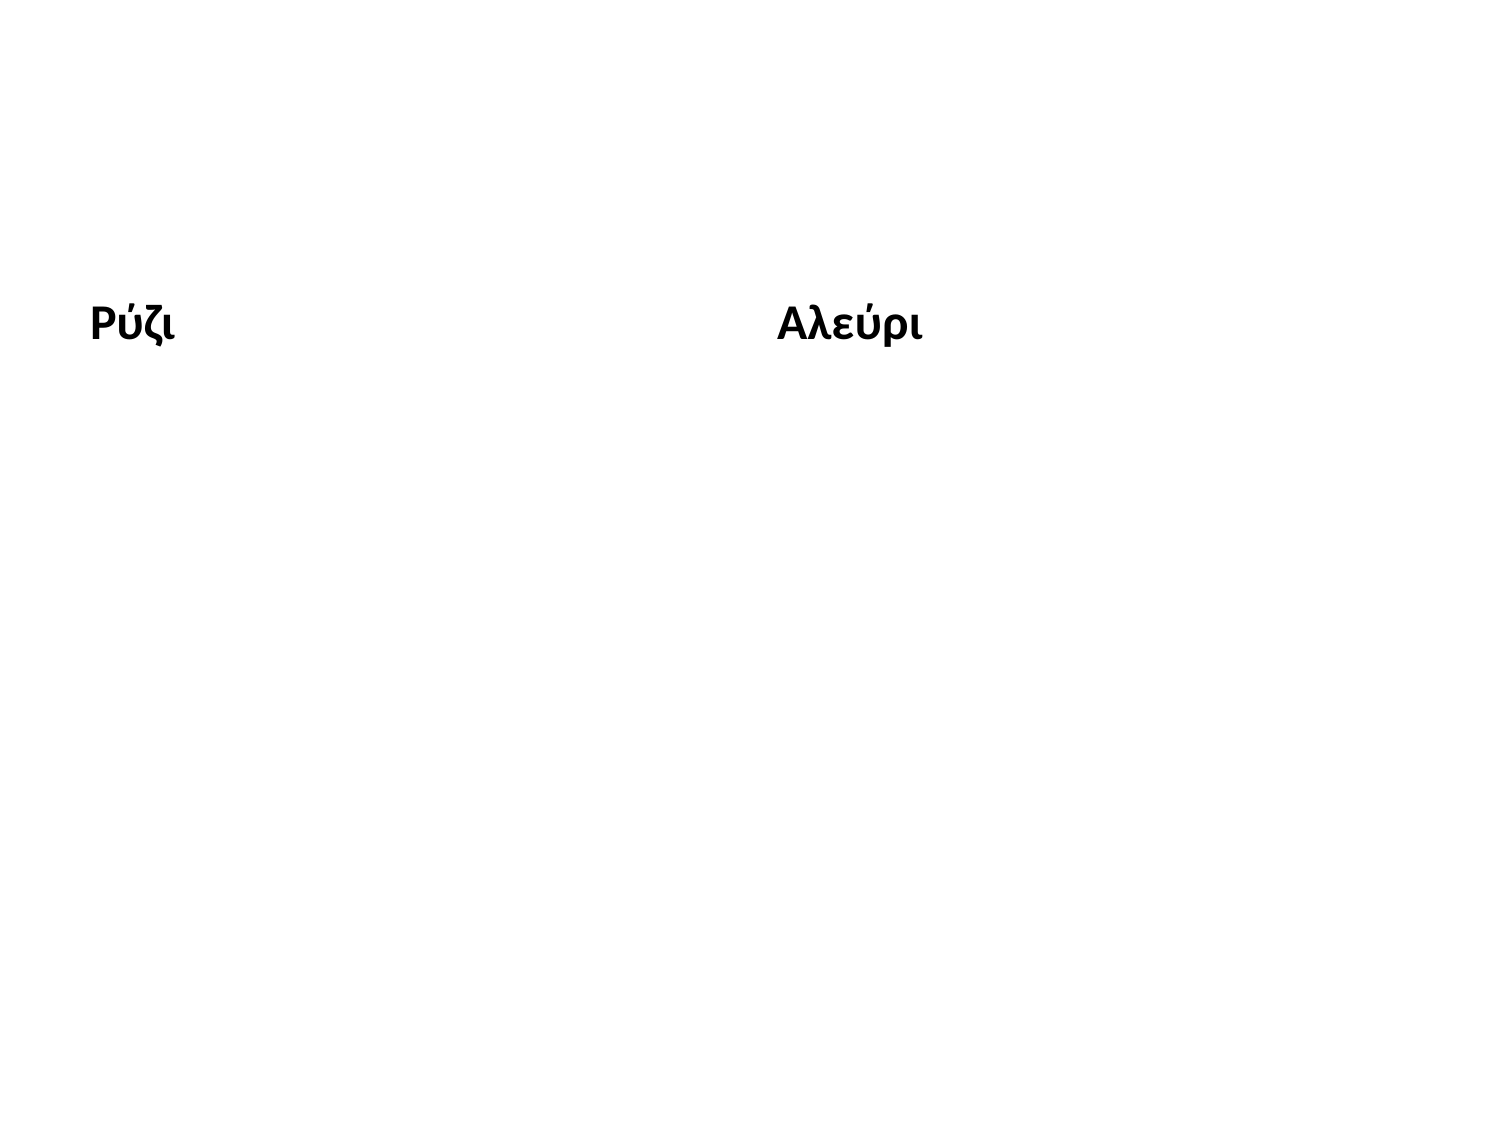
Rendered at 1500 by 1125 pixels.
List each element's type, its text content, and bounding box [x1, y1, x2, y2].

list Ρύζι [75, 251, 738, 357]
list Αλεύρι [761, 251, 1425, 357]
